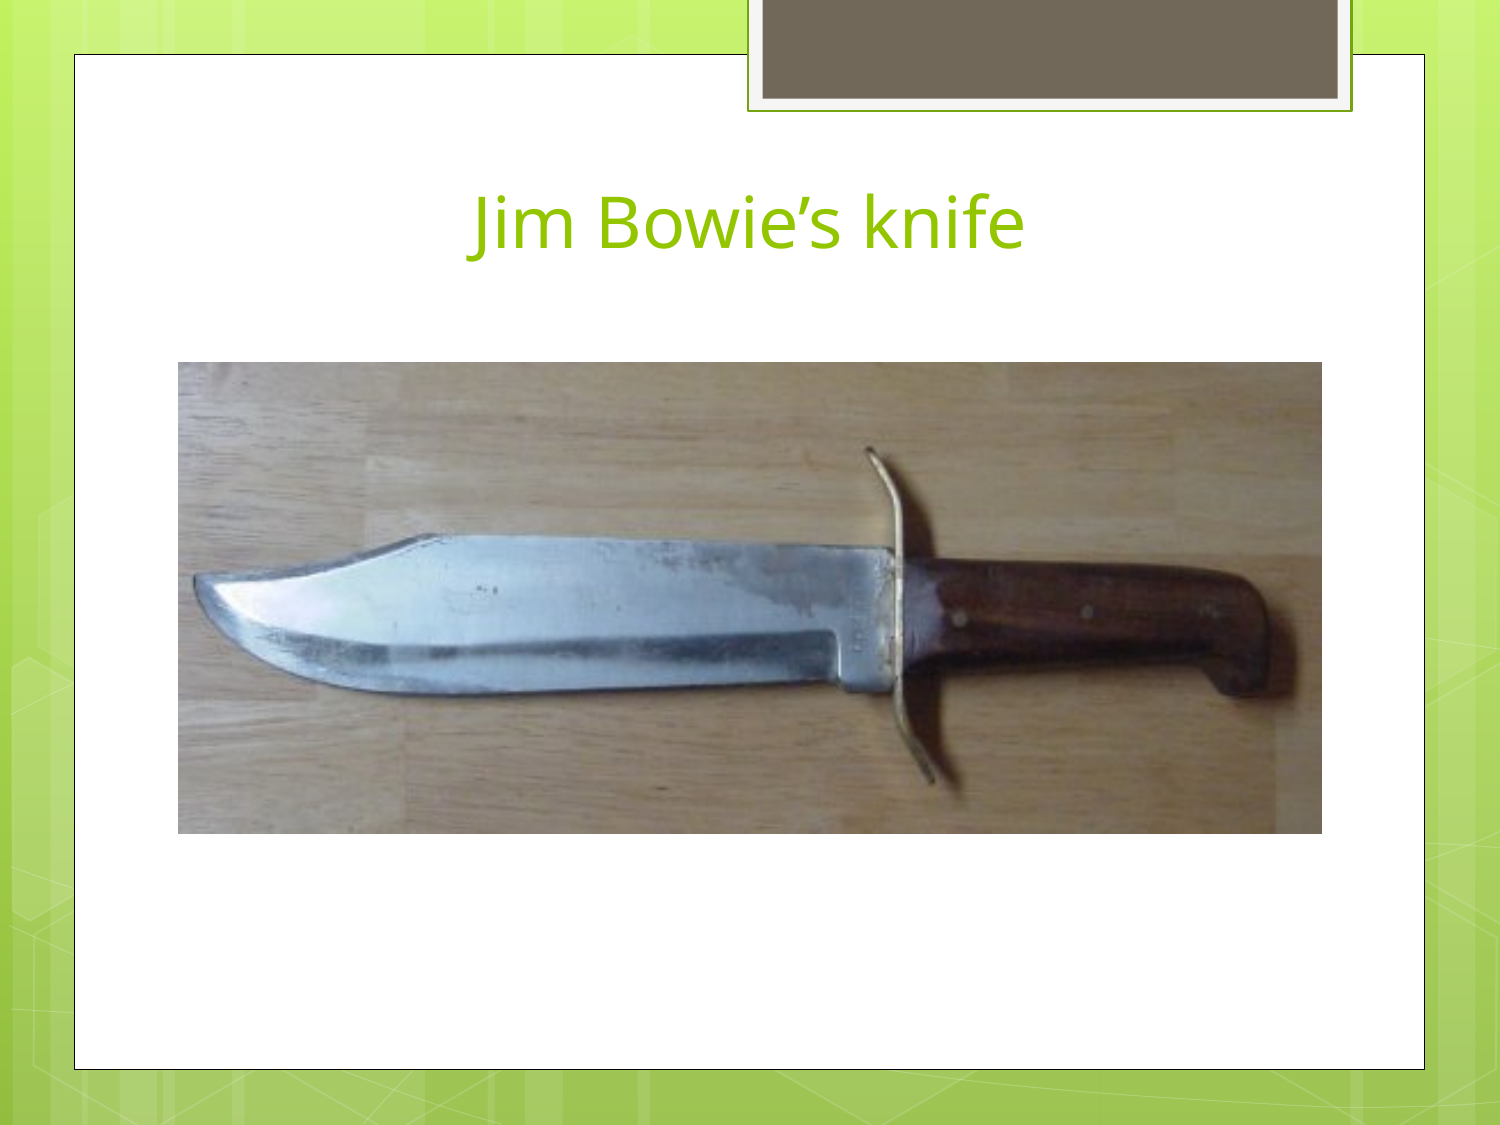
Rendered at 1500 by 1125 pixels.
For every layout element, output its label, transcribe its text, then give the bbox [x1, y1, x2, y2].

title Jim Bowie’s knife [173, 168, 1327, 357]
picture [177, 362, 1323, 835]
